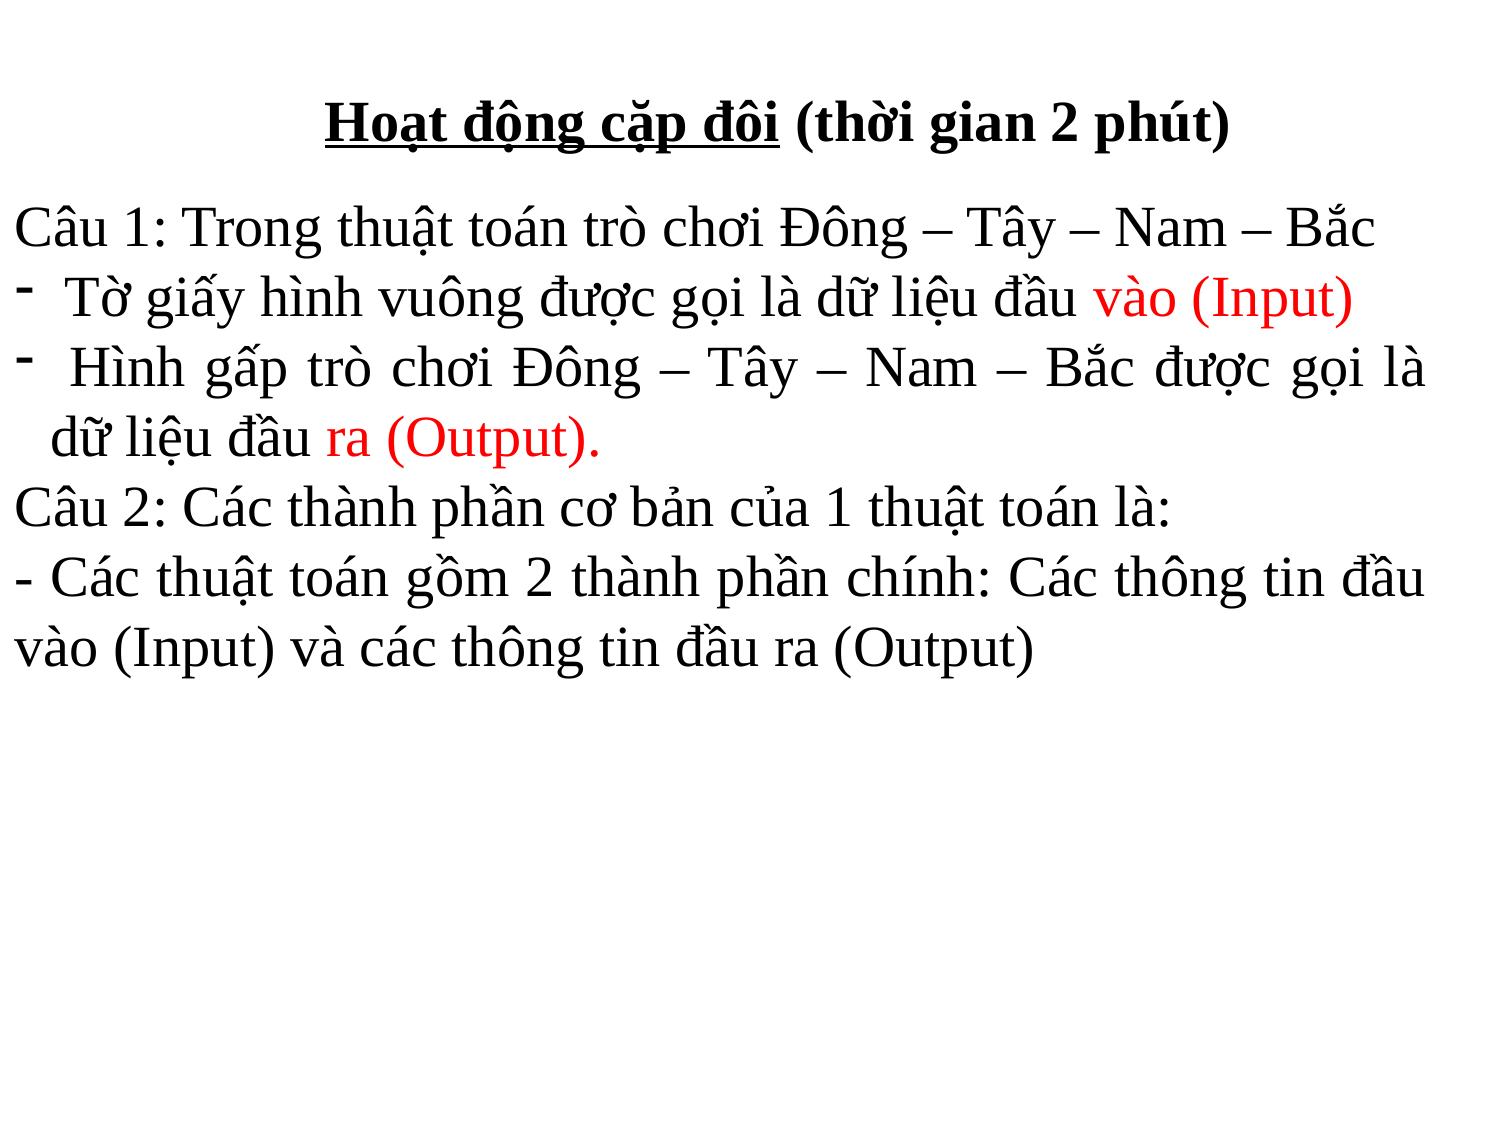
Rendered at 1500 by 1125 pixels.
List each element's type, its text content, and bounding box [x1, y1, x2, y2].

text_box Hoạt động cặp đôi (thời gian 2 phút) Câu 1: Trong thuật toán gấp hình trò chơi Đông – Tây – Nam – Bắc theo em tờ giấy hình vuông được gọi là dữ liệu gì? Hình gấp trò chơi Đông – Tây – Nam – Bắc được gọi là dữ liệu gì? Câu 2: Từ đó em hãy cho biết các thành phần cơ bản của thuật toán? [0, 76, 1407, 180]
text_box Câu 1: Trong thuật toán trò chơi Đông – Tây – Nam – Bắc Tờ giấy hình vuông được gọi là dữ liệu đầu vào (Input) Hình gấp trò chơi Đông – Tây – Nam – Bắc được gọi là dữ liệu đầu ra (Output). Câu 2: Các thành phần cơ bản của 1 thuật toán là: - Các thuật toán gồm 2 thành phần chính: Các thông tin đầu vào (Input) và các thông tin đầu ra (Output) [0, 180, 1442, 756]
